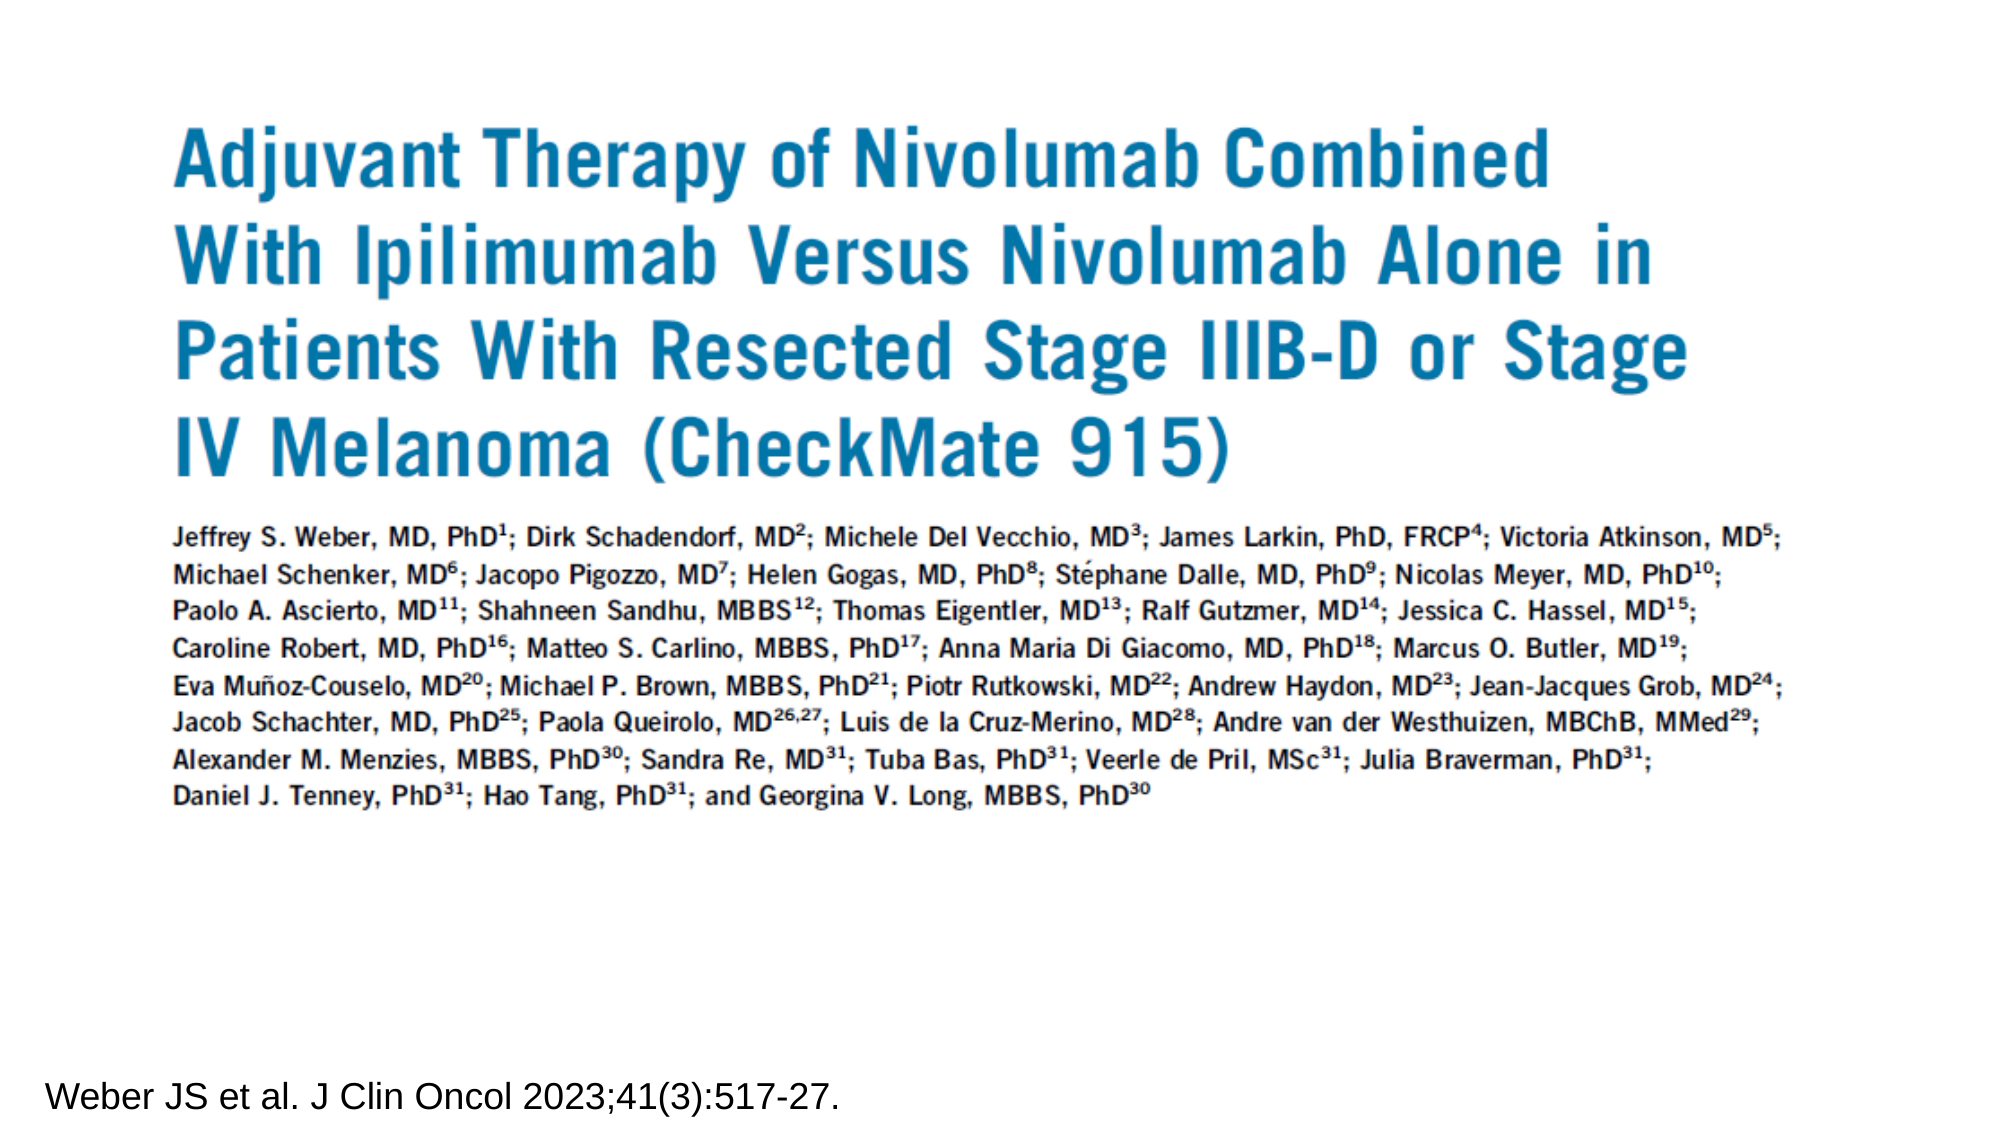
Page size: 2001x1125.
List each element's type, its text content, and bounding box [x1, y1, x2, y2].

picture [162, 103, 1818, 861]
text_box Weber JS et al. J Clin Oncol 2023;41(3):517-27. [30, 1064, 1852, 1125]
